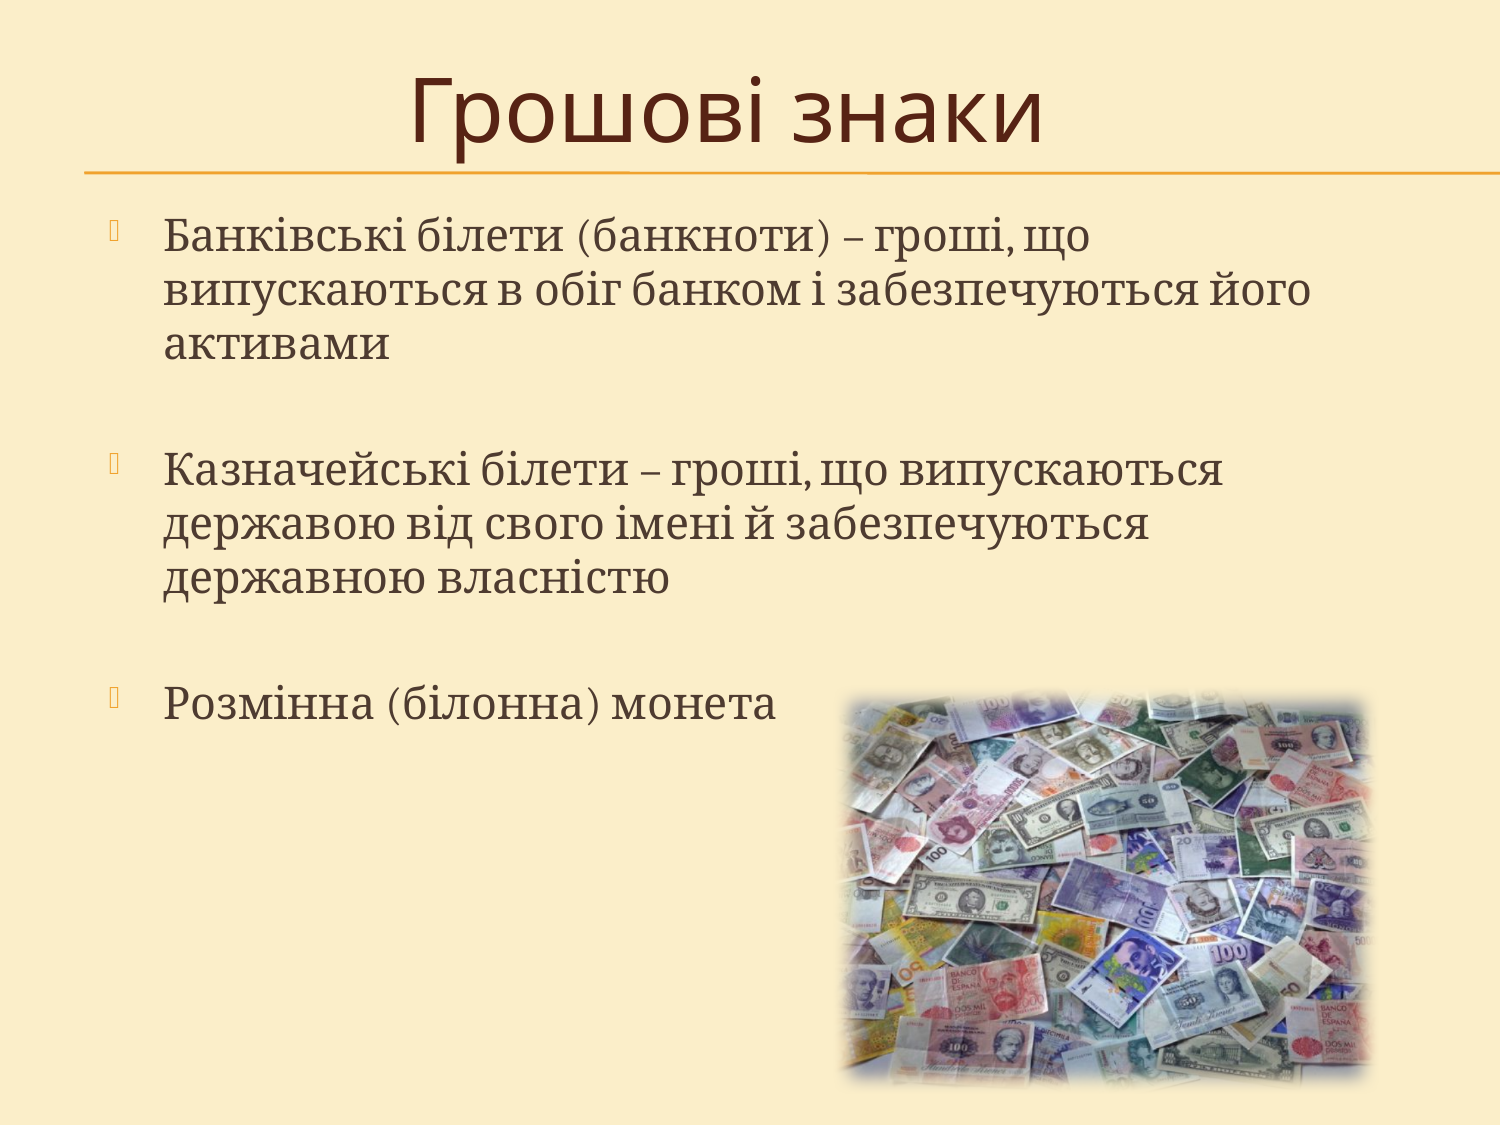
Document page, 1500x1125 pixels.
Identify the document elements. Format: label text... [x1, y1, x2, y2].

picture [832, 684, 1380, 1095]
list Банківські білети (банкноти) – гроші, що випускаються в обіг банком і забезпечуються його активами Казначейські білети – гроші, що випускаються державою від свого імені й забезпечуються державною власністю Розмінна (білонна) монета [93, 198, 1400, 740]
text_box Грошові знаки [112, 42, 1343, 172]
